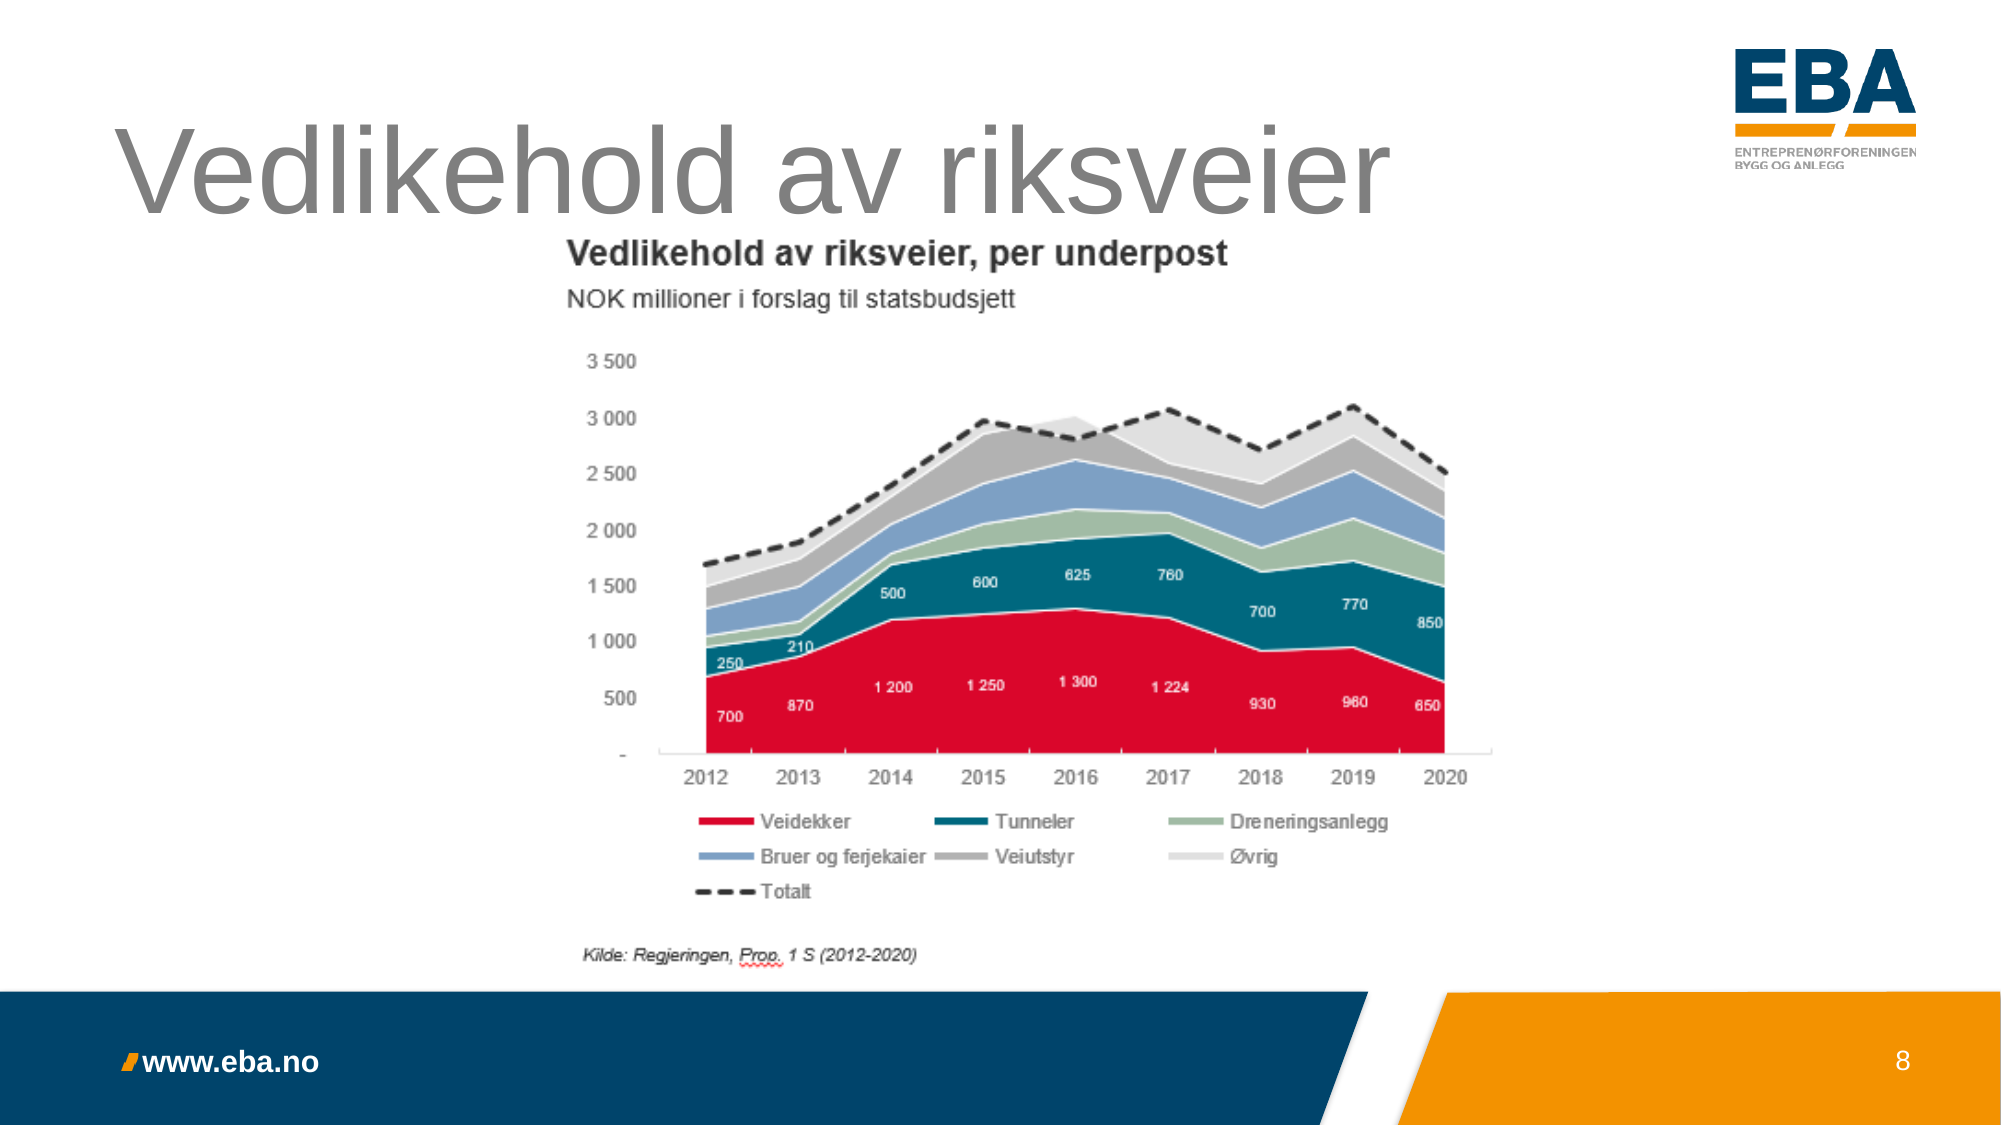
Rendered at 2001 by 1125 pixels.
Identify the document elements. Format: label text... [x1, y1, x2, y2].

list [552, 217, 1504, 978]
title Vedlikehold av riksveier [99, 70, 1676, 259]
slide_number 8 [1760, 1029, 1926, 1090]
